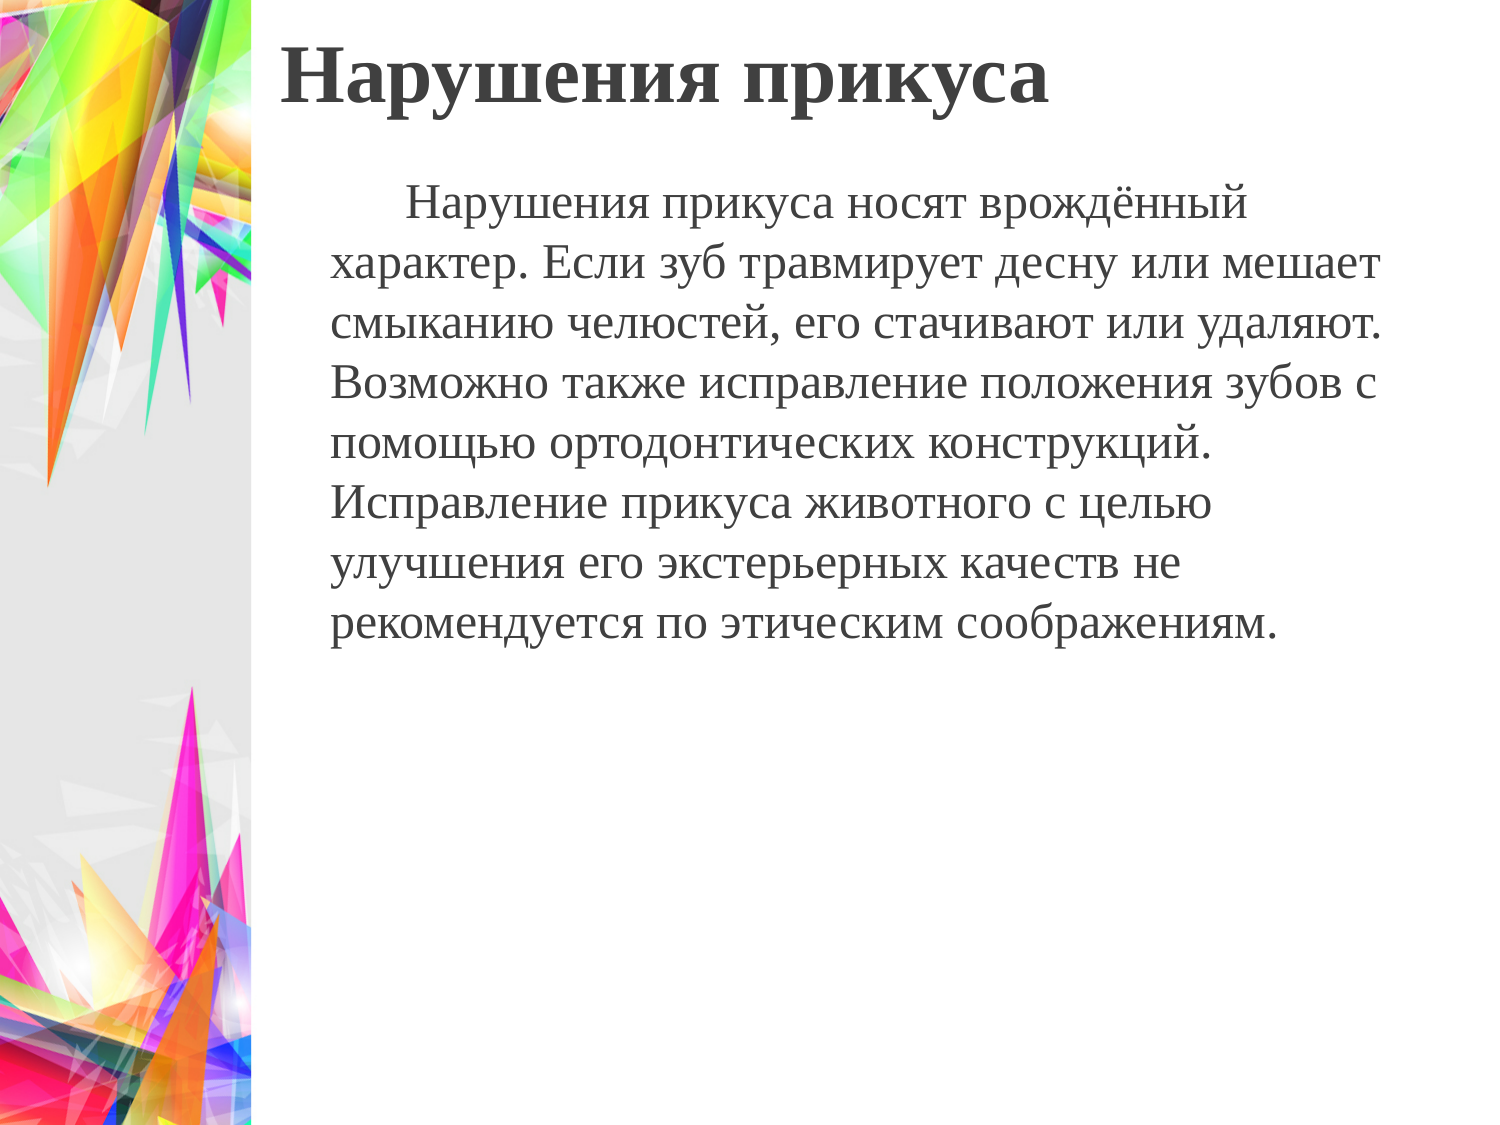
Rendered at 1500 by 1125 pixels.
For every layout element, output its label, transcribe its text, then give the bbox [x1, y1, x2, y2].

title Нарушения прикуса [265, 30, 1500, 207]
picture [0, 0, 1500, 1125]
list Нарушения прикуса носят врождённый характер. Если зуб травмирует десну или мешает смыканию челюстей, его стачивают или удаляют. Возможно также исправление положения зубов с помощью ортодонтических конструкций. Исправление прикуса животного с целью улучшения его экстерьерных качеств не рекомендуется по этическим соображениям. [265, 160, 1412, 842]
